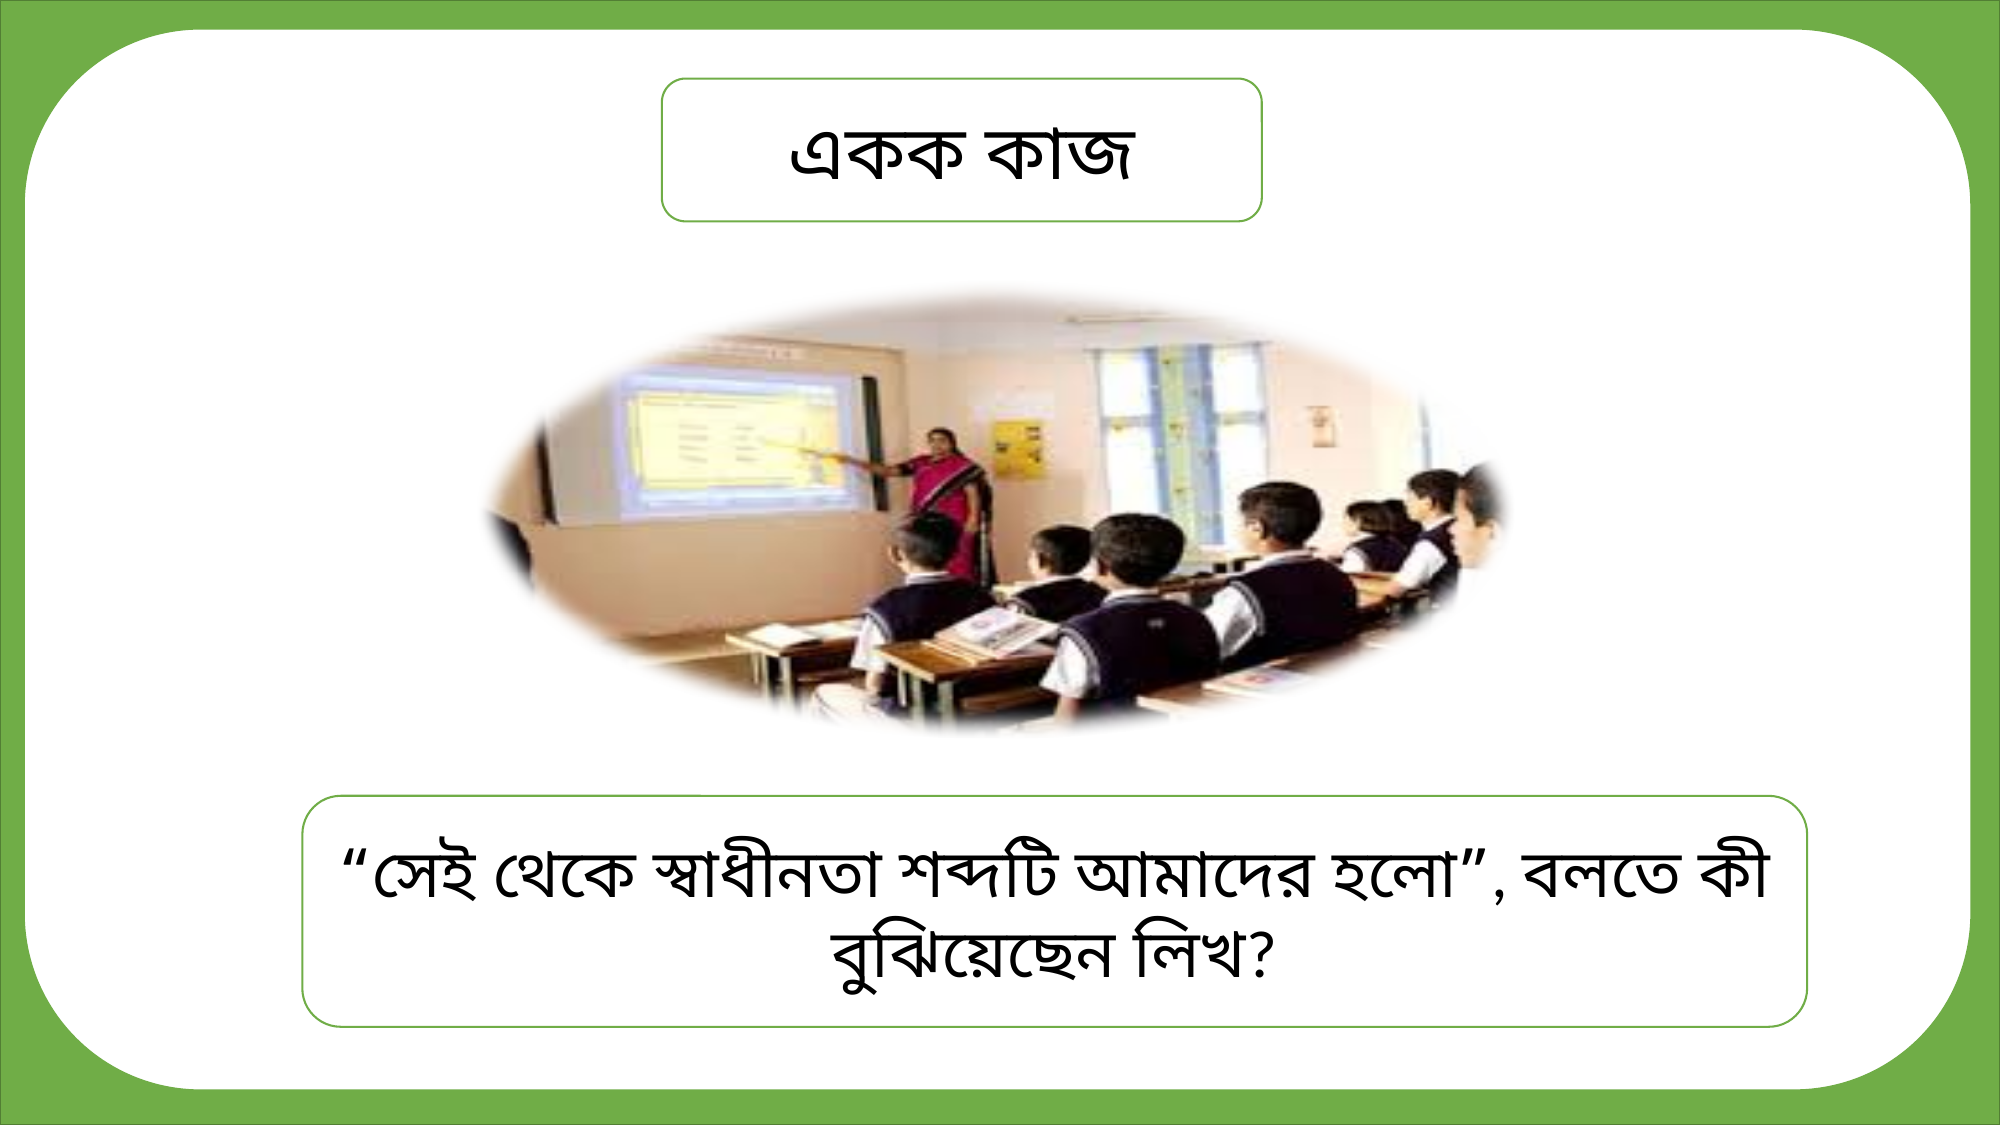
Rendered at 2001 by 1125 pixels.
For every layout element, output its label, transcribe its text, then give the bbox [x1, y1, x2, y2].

text_box একক কাজ [660, 77, 1263, 223]
text_box [0, 0, 2000, 1125]
picture [476, 280, 1515, 739]
text_box “সেই থেকে স্বাধীনতা শব্দটি আমাদের হলো”, বলতে কী বুঝিয়েছেন লিখ? [301, 794, 1809, 1028]
text_box [22, 27, 1973, 1092]
